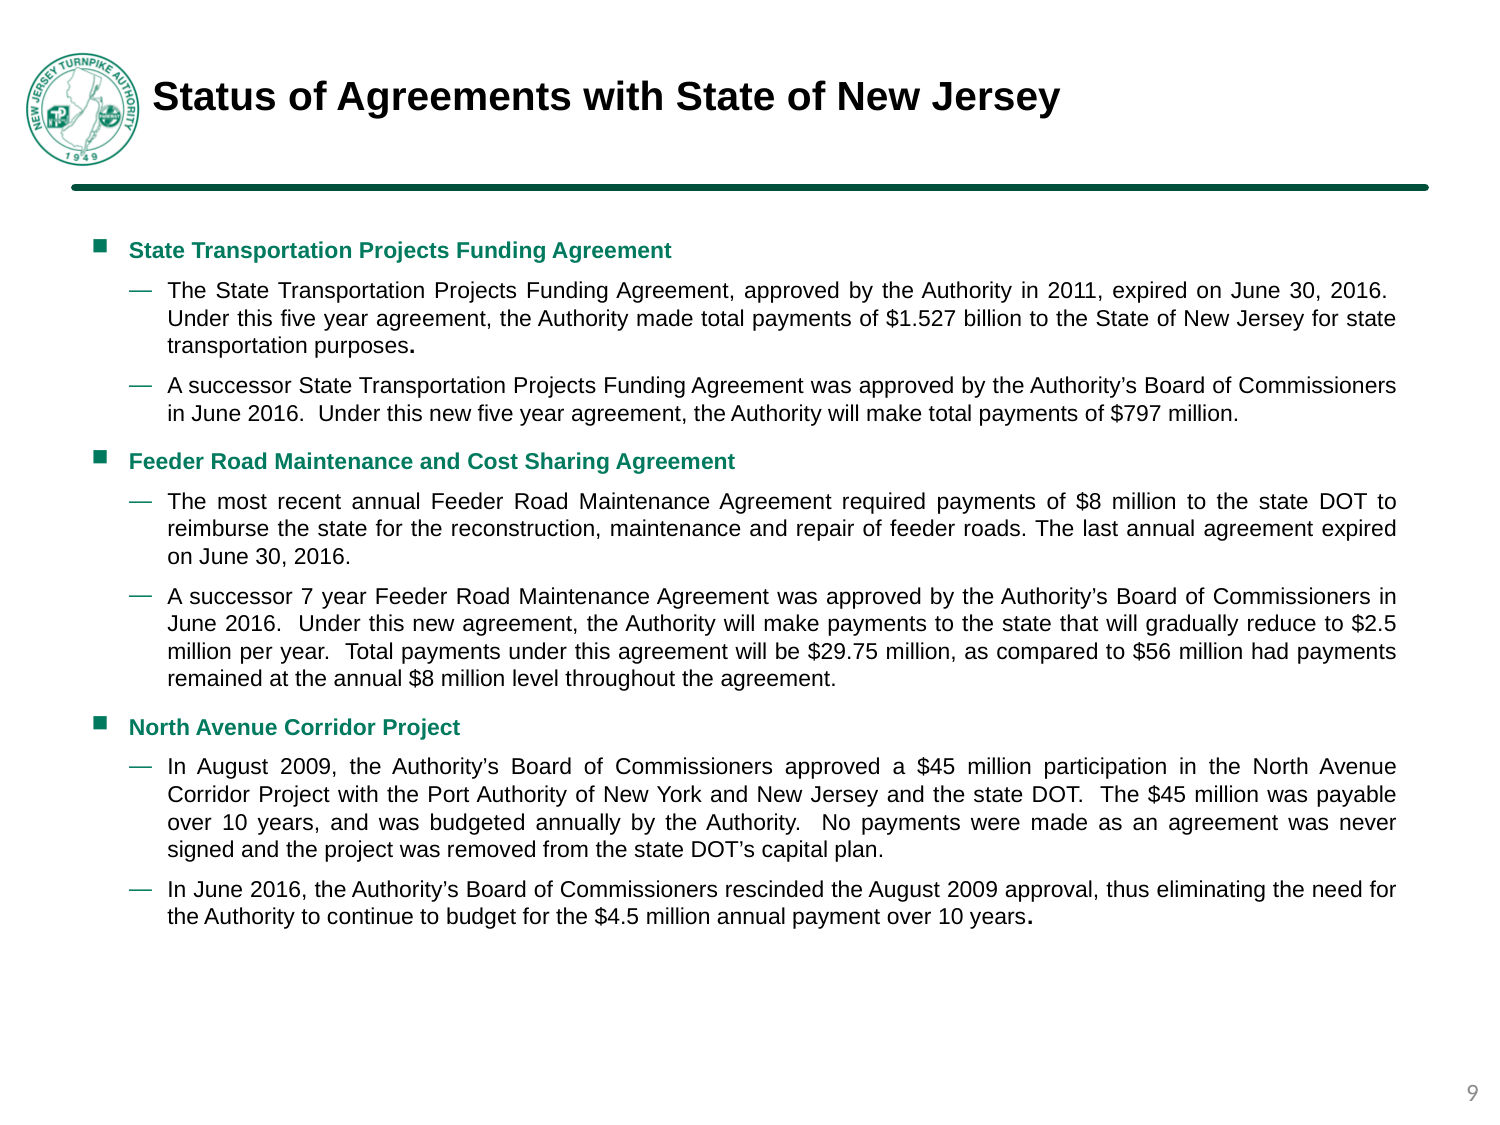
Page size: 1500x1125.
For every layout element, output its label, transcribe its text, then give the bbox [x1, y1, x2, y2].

title Status of Agreements with State of New Jersey [137, 49, 1426, 139]
text_box State Transportation Projects Funding Agreement The State Transportation Projects Funding Agreement, approved by the Authority in 2011, expired on June 30, 2016. Under this five year agreement, the Authority made total payments of $1.527 billion to the State of New Jersey for state transportation purposes. A successor State Transportation Projects Funding Agreement was approved by the Authority’s Board of Commissioners in June 2016. Under this new five year agreement, the Authority will make total payments of $797 million. Feeder Road Maintenance and Cost Sharing Agreement The most recent annual Feeder Road Maintenance Agreement required payments of $8 million to the state DOT to reimburse the state for the reconstruction, maintenance and repair of feeder roads. The last annual agreement expired on June 30, 2016. A successor 7 year Feeder Road Maintenance Agreement was approved by the Authority’s Board of Commissioners in June 2016. Under this new agreement, the Authority will make payments to the state that will gradually reduce to $2.5 million per year. Total payments under this agreement will be $29.75 million, as compared to $56 million had payments remained at the annual $8 million level throughout the agreement. North Avenue Corridor Project In August 2009, the Authority’s Board of Commissioners approved a $45 million participation in the North Avenue Corridor Project with the Port Authority of New York and New Jersey and the state DOT. The $45 million was payable over 10 years, and was budgeted annually by the Authority. No payments were made as an agreement was never signed and the project was removed from the state DOT’s capital plan. In June 2016, the Authority’s Board of Commissioners rescinded the August 2009 approval, thus eliminating the need for the Authority to continue to budget for the $4.5 million annual payment over 10 years. [78, 230, 1404, 1125]
slide_number 8 [1404, 1061, 1494, 1122]
picture [24, 48, 141, 168]
